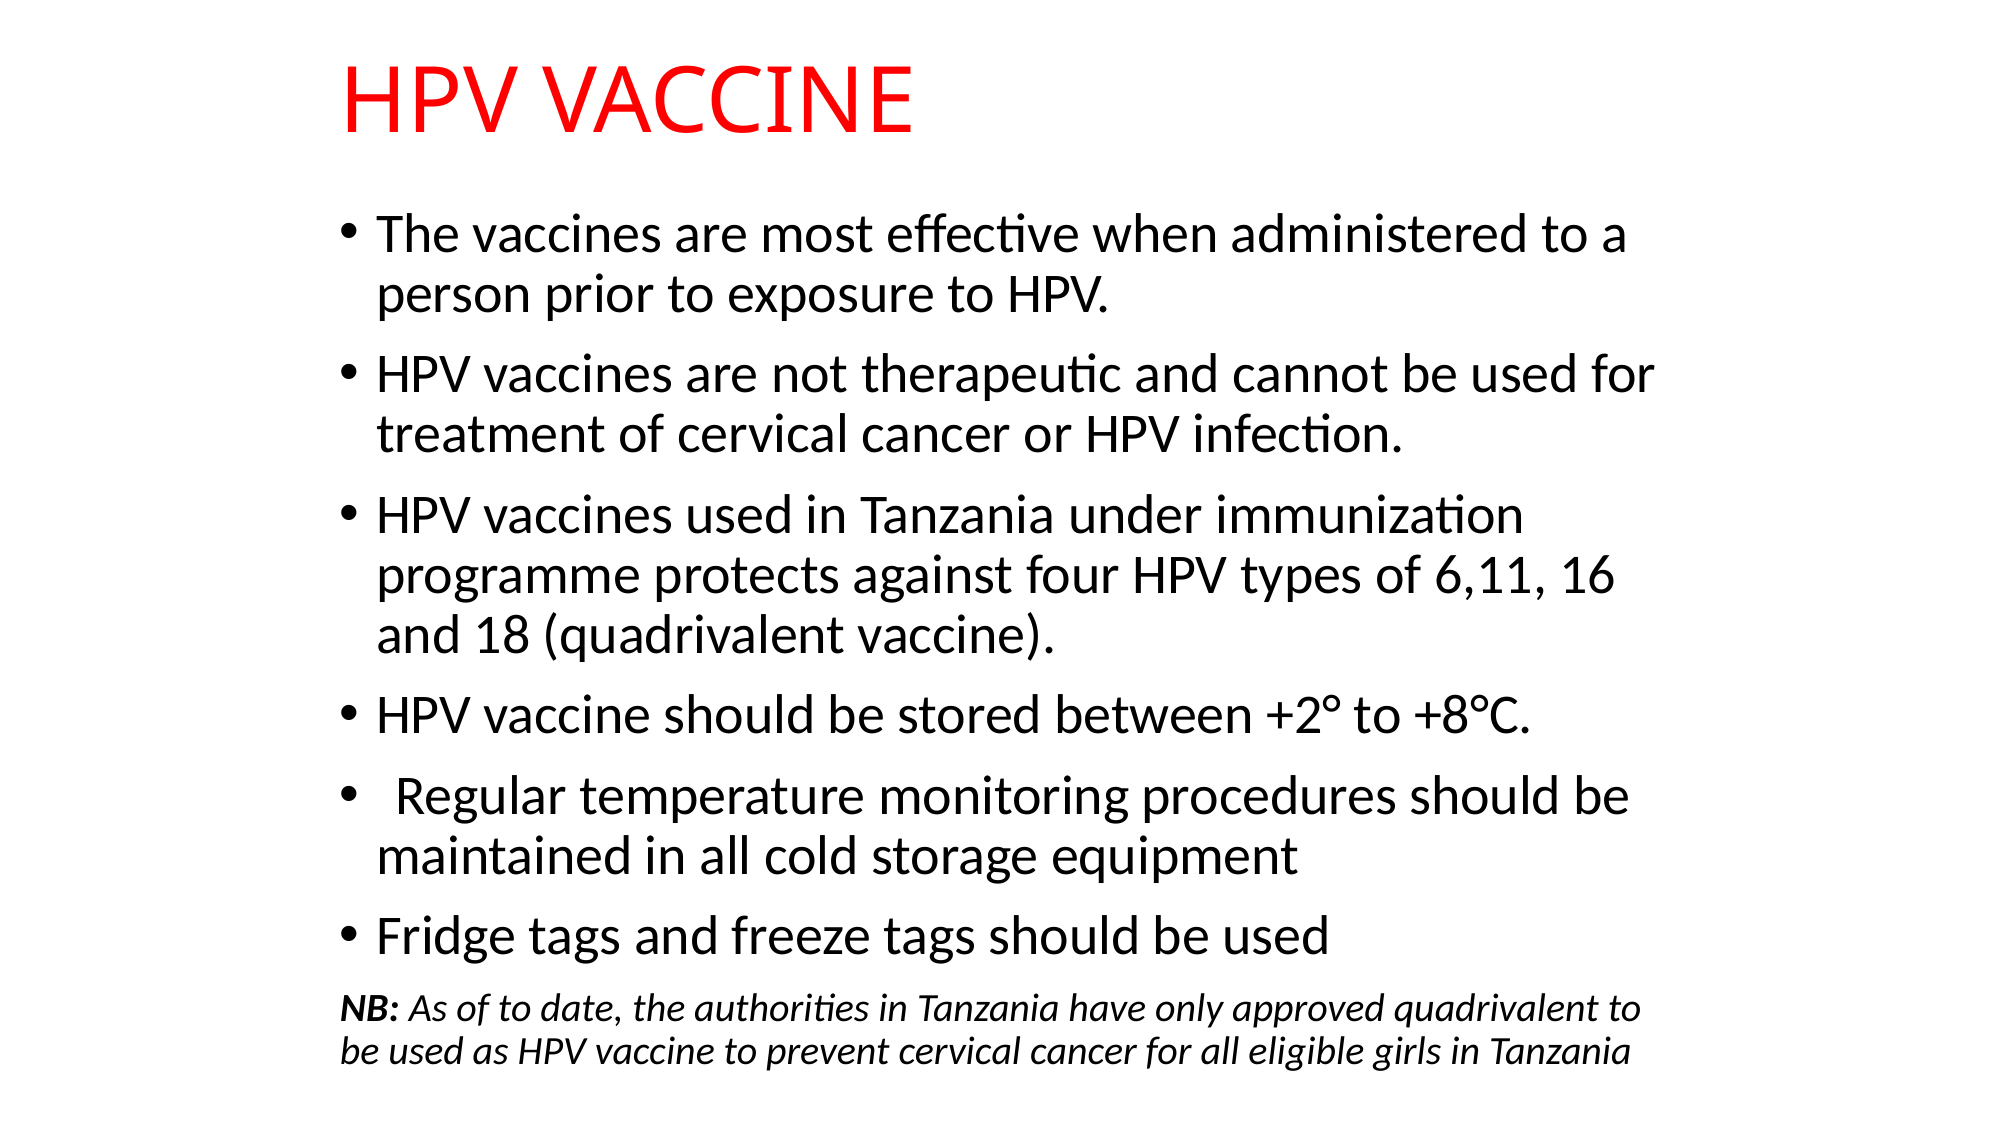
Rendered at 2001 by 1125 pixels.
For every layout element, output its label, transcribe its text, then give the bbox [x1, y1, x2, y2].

list The vaccines are most effective when administered to a person prior to exposure to HPV. HPV vaccines are not therapeutic and cannot be used for treatment of cervical cancer or HPV infection. HPV vaccines used in Tanzania under immunization programme protects against four HPV types of 6,11, 16 and 18 (quadrivalent vaccine). HPV vaccine should be stored between +2° to +8°C. Regular temperature monitoring procedures should be maintained in all cold storage equipment Fridge tags and freeze tags should be used NB: As of to date, the authorities in Tanzania have only approved quadrivalent to be used as HPV vaccine to prevent cervical cancer for all eligible girls in Tanzania [324, 196, 1675, 1094]
title HPV VACCINE [324, 45, 1675, 161]
